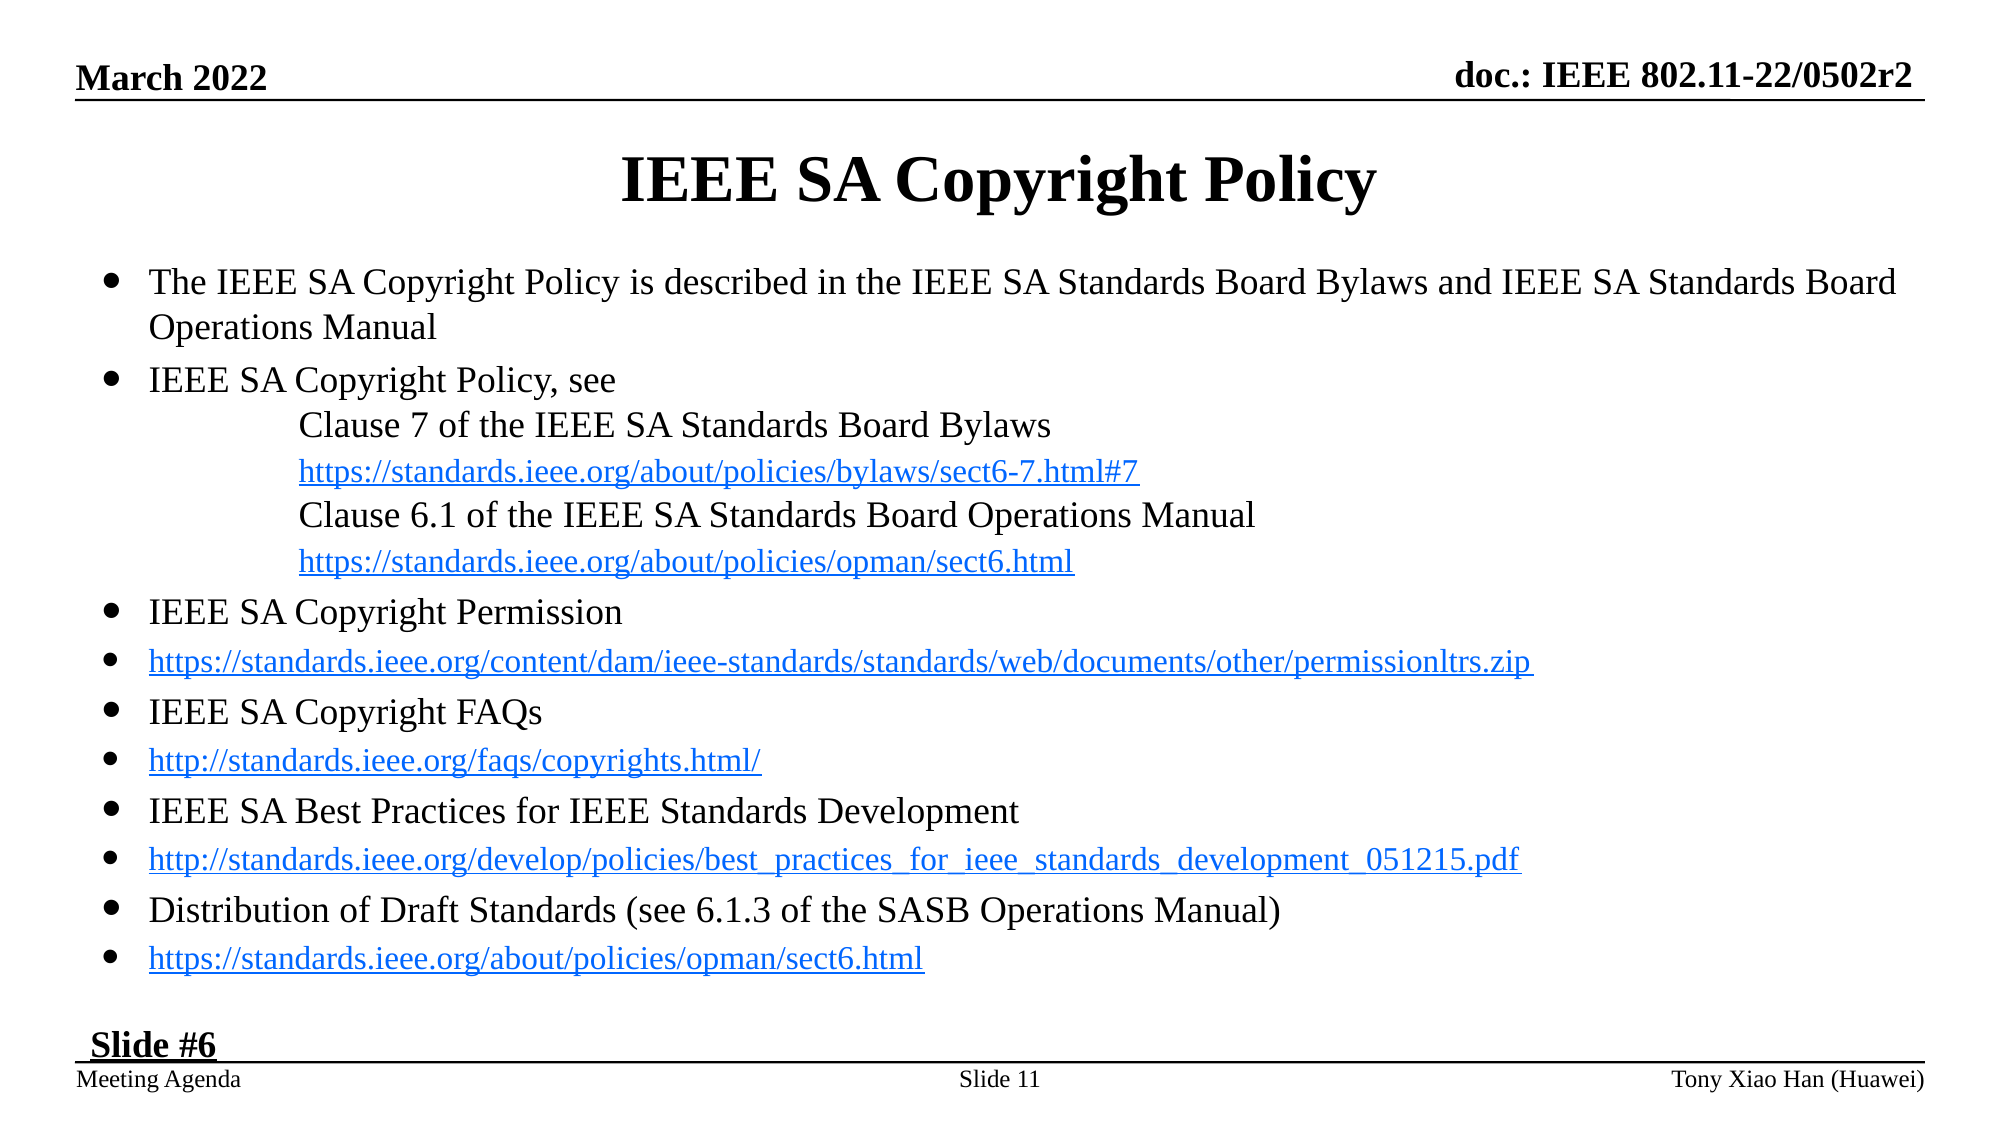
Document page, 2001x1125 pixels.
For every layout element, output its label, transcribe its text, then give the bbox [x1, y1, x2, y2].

text_box IEEE SA Copyright Policy [362, 87, 1638, 263]
list The IEEE SA Copyright Policy is described in the IEEE SA Standards Board Bylaws and IEEE SA Standards Board Operations Manual IEEE SA Copyright Policy, see Clause 7 of the IEEE SA Standards Board Bylaws https://standards.ieee.org/about/policies/bylaws/sect6-7.html#7 Clause 6.1 of the IEEE SA Standards Board Operations Manual https://standards.ieee.org/about/policies/opman/sect6.html IEEE SA Copyright Permission https://standards.ieee.org/content/dam/ieee-standards/standards/web/documents/other/permissionltrs.zip IEEE SA Copyright FAQs http://standards.ieee.org/faqs/copyrights.html/ IEEE SA Best Practices for IEEE Standards Development http://standards.ieee.org/develop/policies/best_practices_for_ieee_standards_development_051215.pdf Distribution of Draft Standards (see 6.1.3 of the SASB Operations Manual) https://standards.ieee.org/about/policies/opman/sect6.html [75, 249, 1925, 1013]
text_box Slide #6 [75, 1012, 232, 1073]
